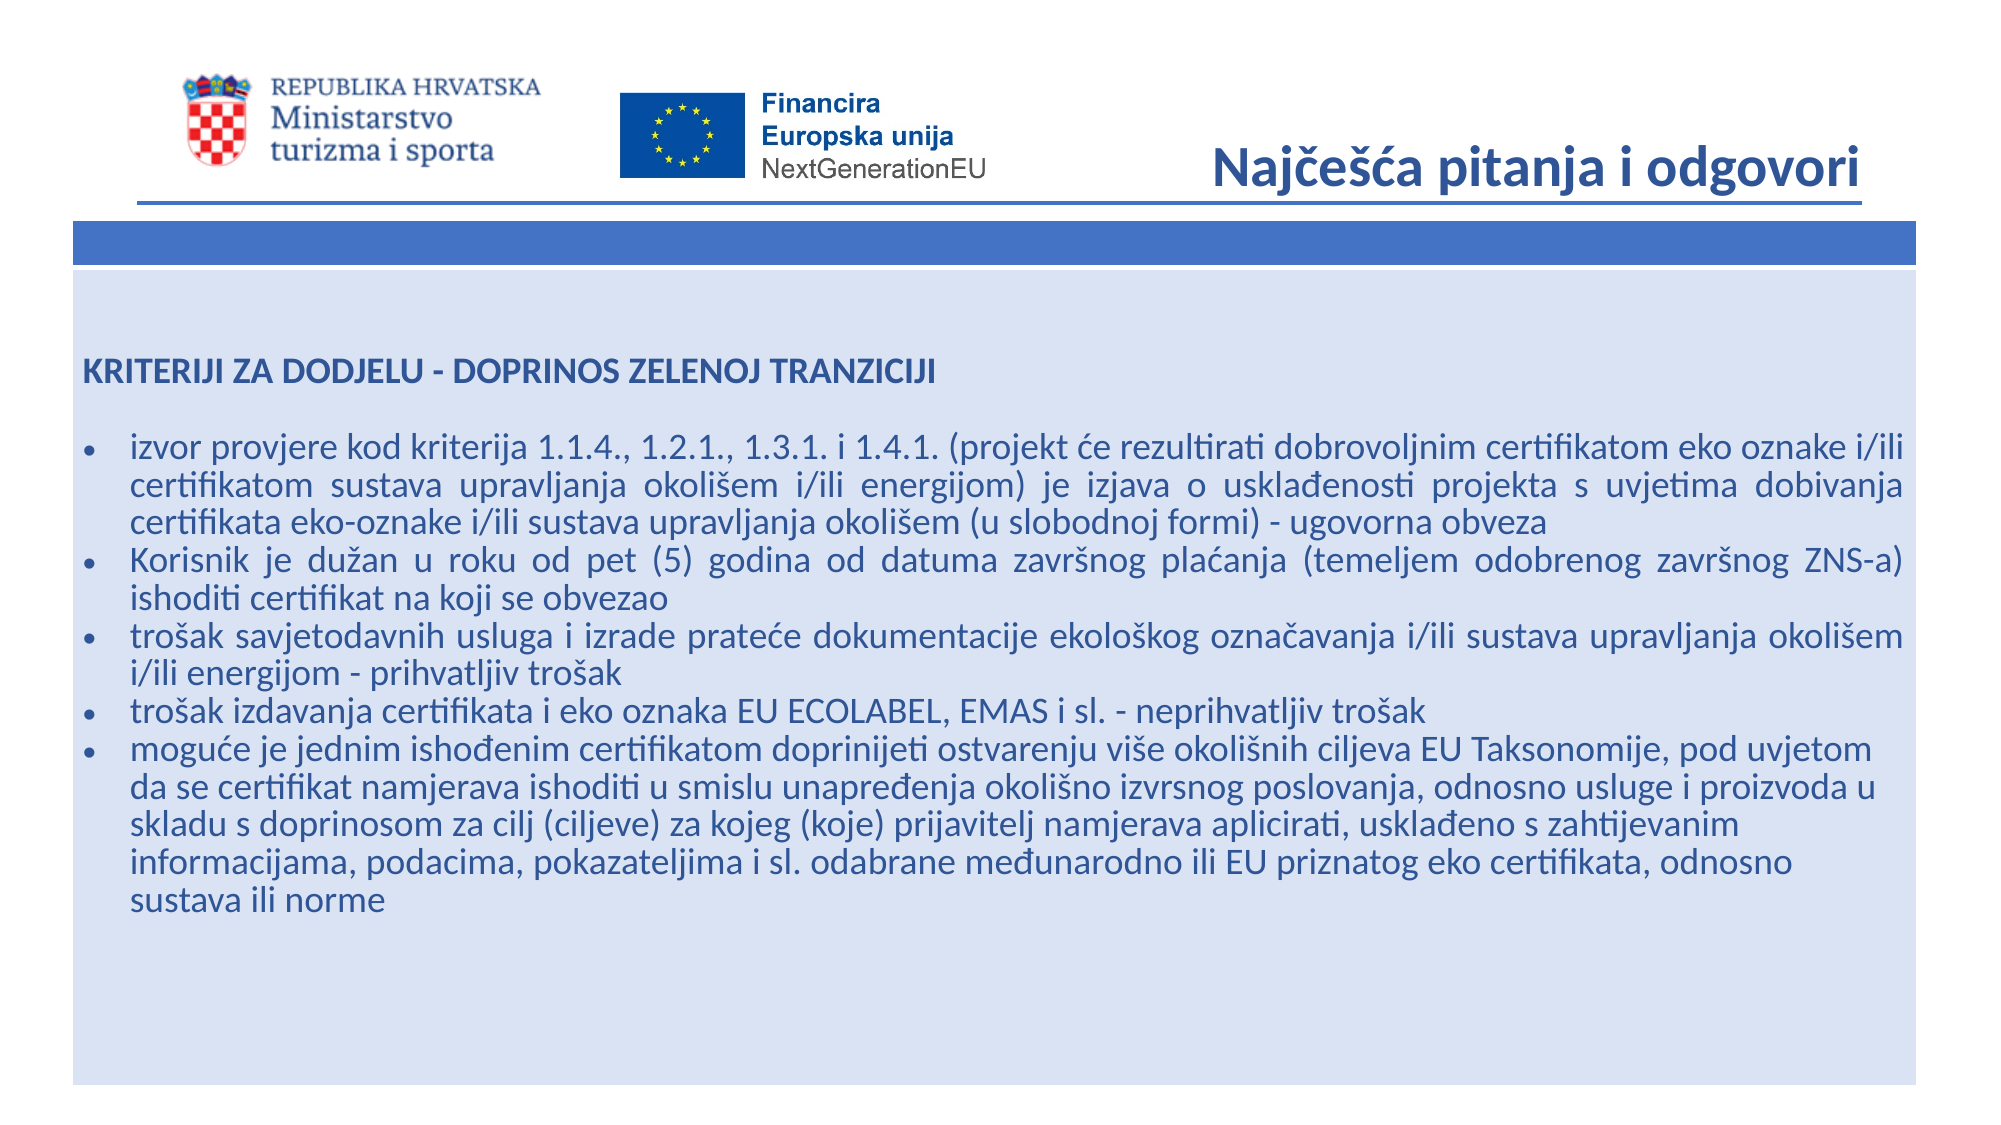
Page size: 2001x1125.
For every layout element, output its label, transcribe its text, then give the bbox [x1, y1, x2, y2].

picture [614, 87, 1008, 183]
picture [182, 73, 543, 169]
table_header [73, 221, 1916, 265]
title Najčešća pitanja i odgovori [670, 135, 1876, 207]
table_cell KRITERIJI ZA DODJELU - DOPRINOS ZELENOJ TRANZICIJI izvor provjere kod kriterija 1.1.4., 1.2.1., 1.3.1. i 1.4.1. (projekt će rezultirati dobrovoljnim certifikatom eko oznake i/ili certifikatom sustava upravljanja okolišem i/ili energijom) je izjava o usklađenosti projekta s uvjetima dobivanja certifikata eko-oznake i/ili sustava upravljanja okolišem (u slobodnoj formi) - ugovorna obveza Korisnik je dužan u roku od pet (5) godina od datuma završnog plaćanja (temeljem odobrenog završnog ZNS-a) ishoditi certifikat na koji se obvezao trošak savjetodavnih usluga i izrade prateće dokumentacije ekološkog označavanja i/ili sustava upravljanja okolišem i/ili energijom - prihvatljiv trošak trošak izdavanja certifikata i eko oznaka EU ECOLABEL, EMAS i sl. - neprihvatljiv trošak moguće je jednim ishođenim certifikatom doprinijeti ostvarenju više okolišnih ciljeva EU Taksonomije, pod uvjetom da se certifikat namjerava ishoditi u smislu unapređenja okolišno izvrsnog poslovanja, odnosno usluge i proizvoda u skladu s doprinosom za cilj (ciljeve) za kojeg (koje) prijavitelj namjerava aplicirati, usklađeno s zahtijevanim informacijama, podacima, pokazateljima i sl. odabrane međunarodno ili EU priznatog eko certifikata, odnosno sustava ili norme [73, 270, 1916, 1085]
